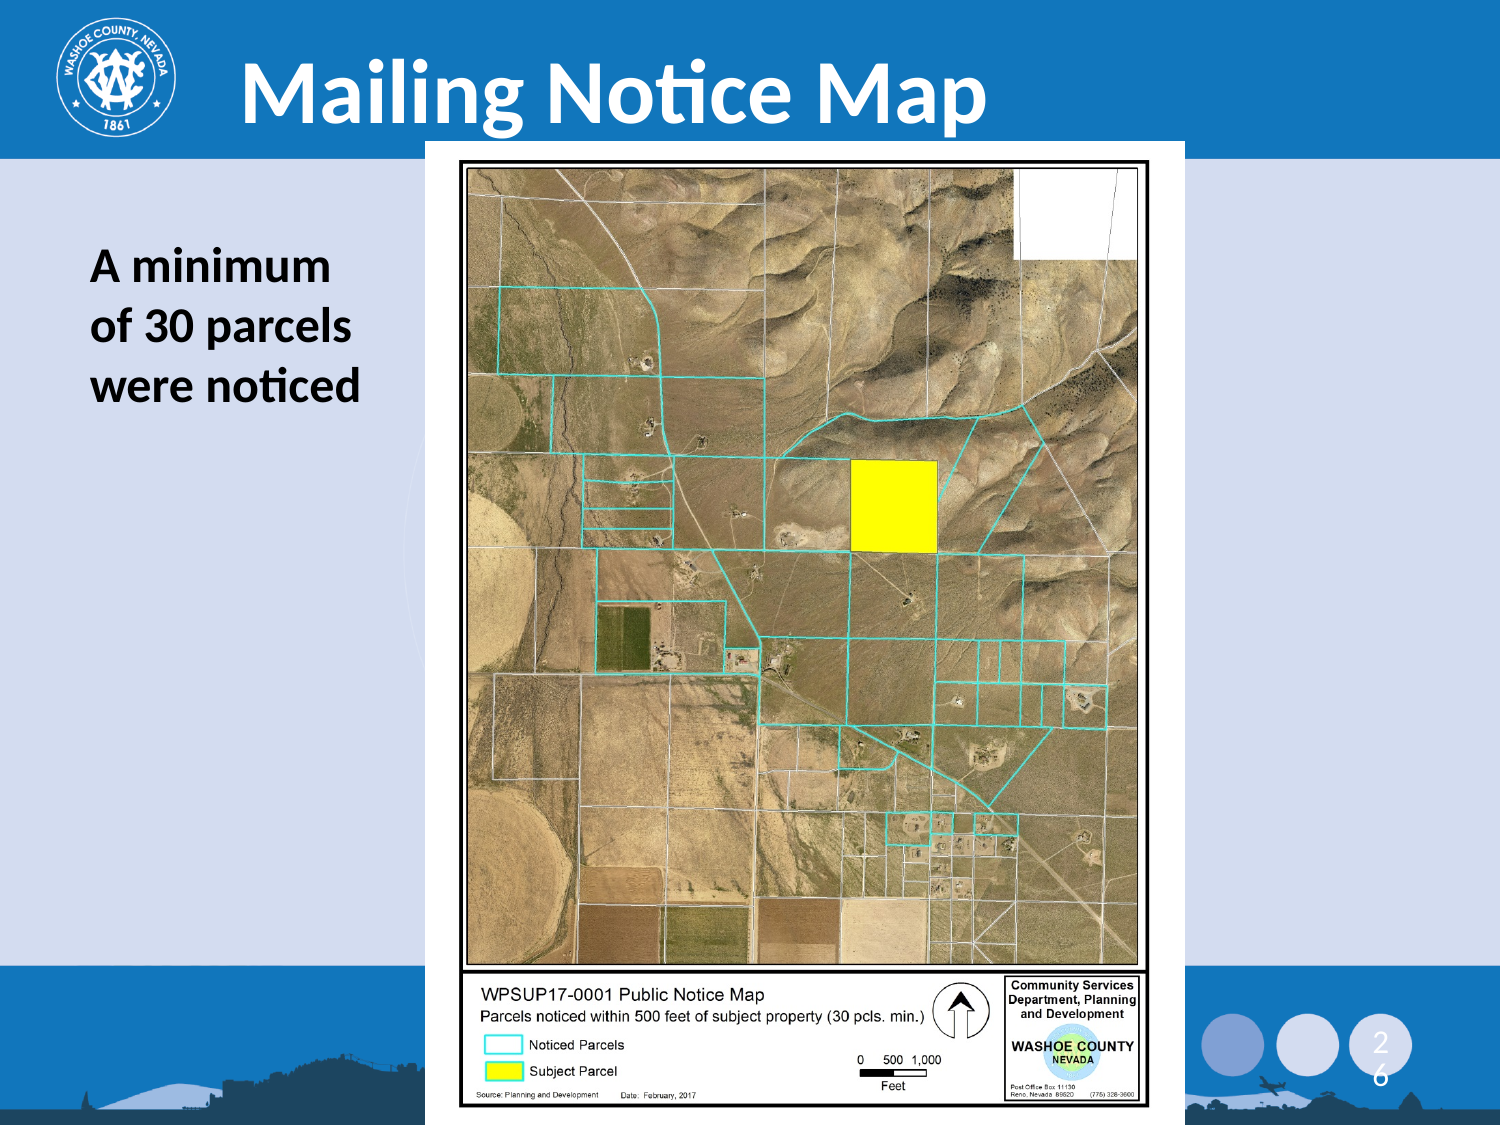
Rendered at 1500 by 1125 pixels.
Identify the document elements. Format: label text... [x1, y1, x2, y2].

text_box A minimum of 30 parcels were noticed [74, 224, 388, 420]
text_box Mailing Notice Map [224, 24, 1500, 150]
picture [0, 0, 1500, 1125]
